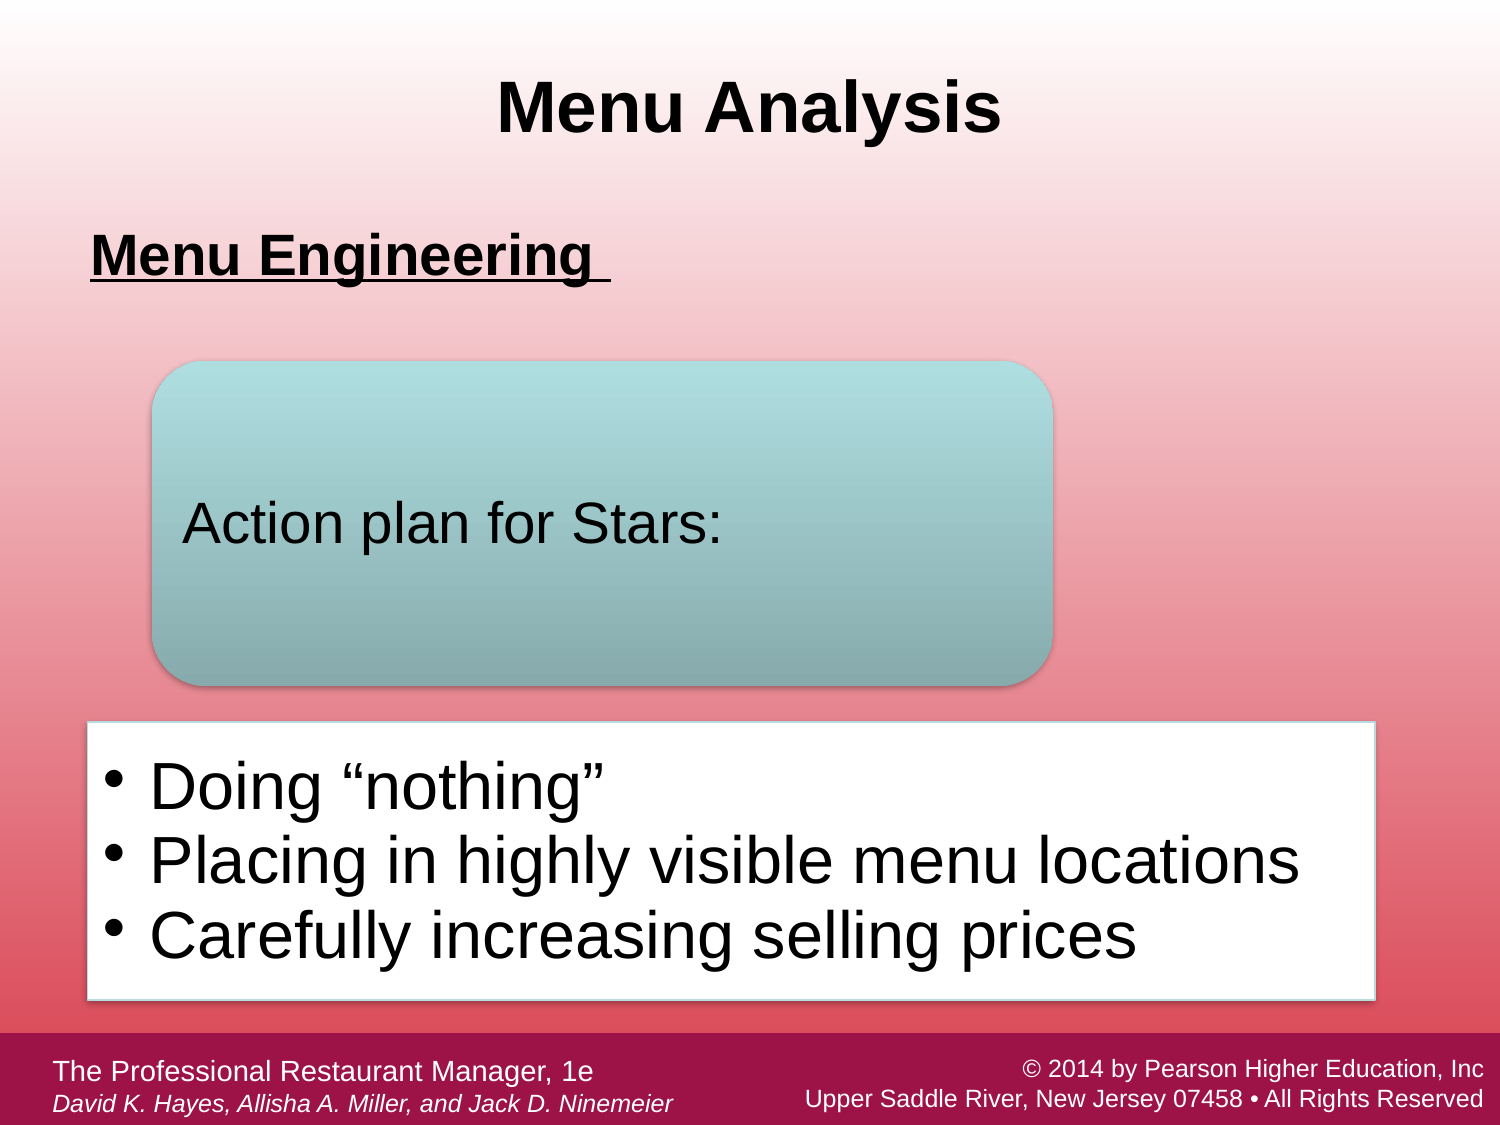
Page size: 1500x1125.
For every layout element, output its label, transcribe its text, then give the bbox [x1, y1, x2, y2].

list Menu Engineering [74, 209, 1426, 1023]
title Menu Analysis [74, 44, 1426, 163]
picture [0, 1033, 1500, 1125]
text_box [87, 324, 1376, 1001]
